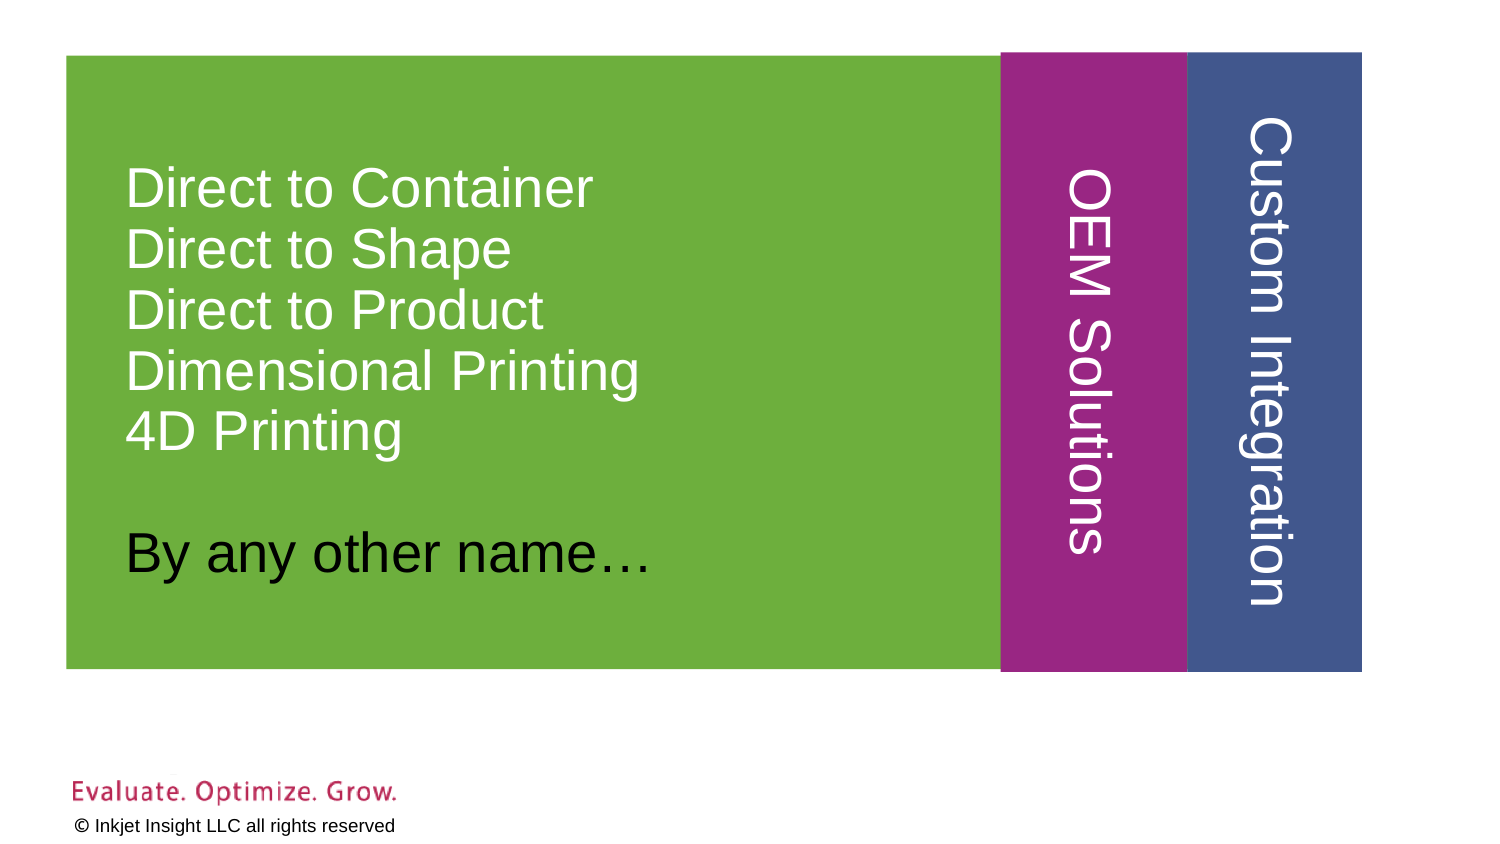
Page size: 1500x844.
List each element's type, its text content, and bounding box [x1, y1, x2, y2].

text_box OEM Solutions [1000, 52, 1187, 673]
picture [67, 774, 400, 806]
text_box Custom Integration [1187, 52, 1363, 673]
title Direct to Container Direct to Shape Direct to Product Dimensional Printing 4D Printing By any other name… [125, 159, 900, 585]
